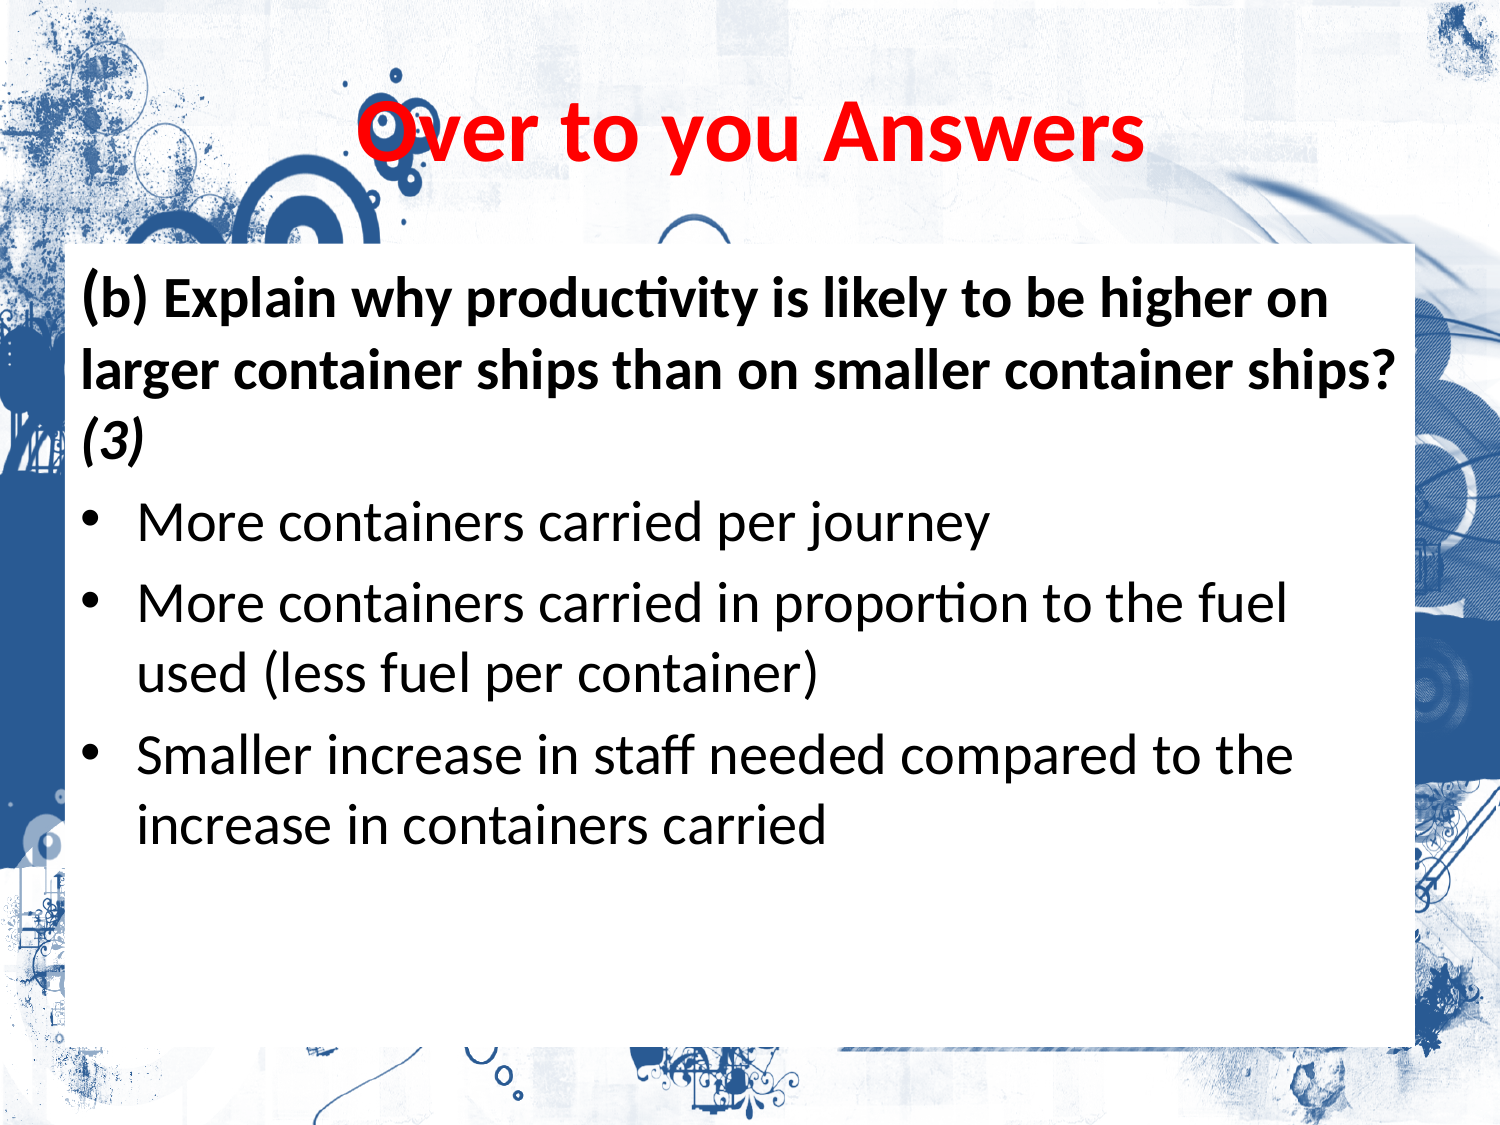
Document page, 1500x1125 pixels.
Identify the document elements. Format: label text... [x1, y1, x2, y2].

title Over to you Answers [76, 30, 1427, 219]
list (b) Explain why productivity is likely to be higher on larger container ships than on smaller container ships? (3) More containers carried per journey More containers carried in proportion to the fuel used (less fuel per container) Smaller increase in staff needed compared to the increase in containers carried [64, 243, 1415, 1047]
